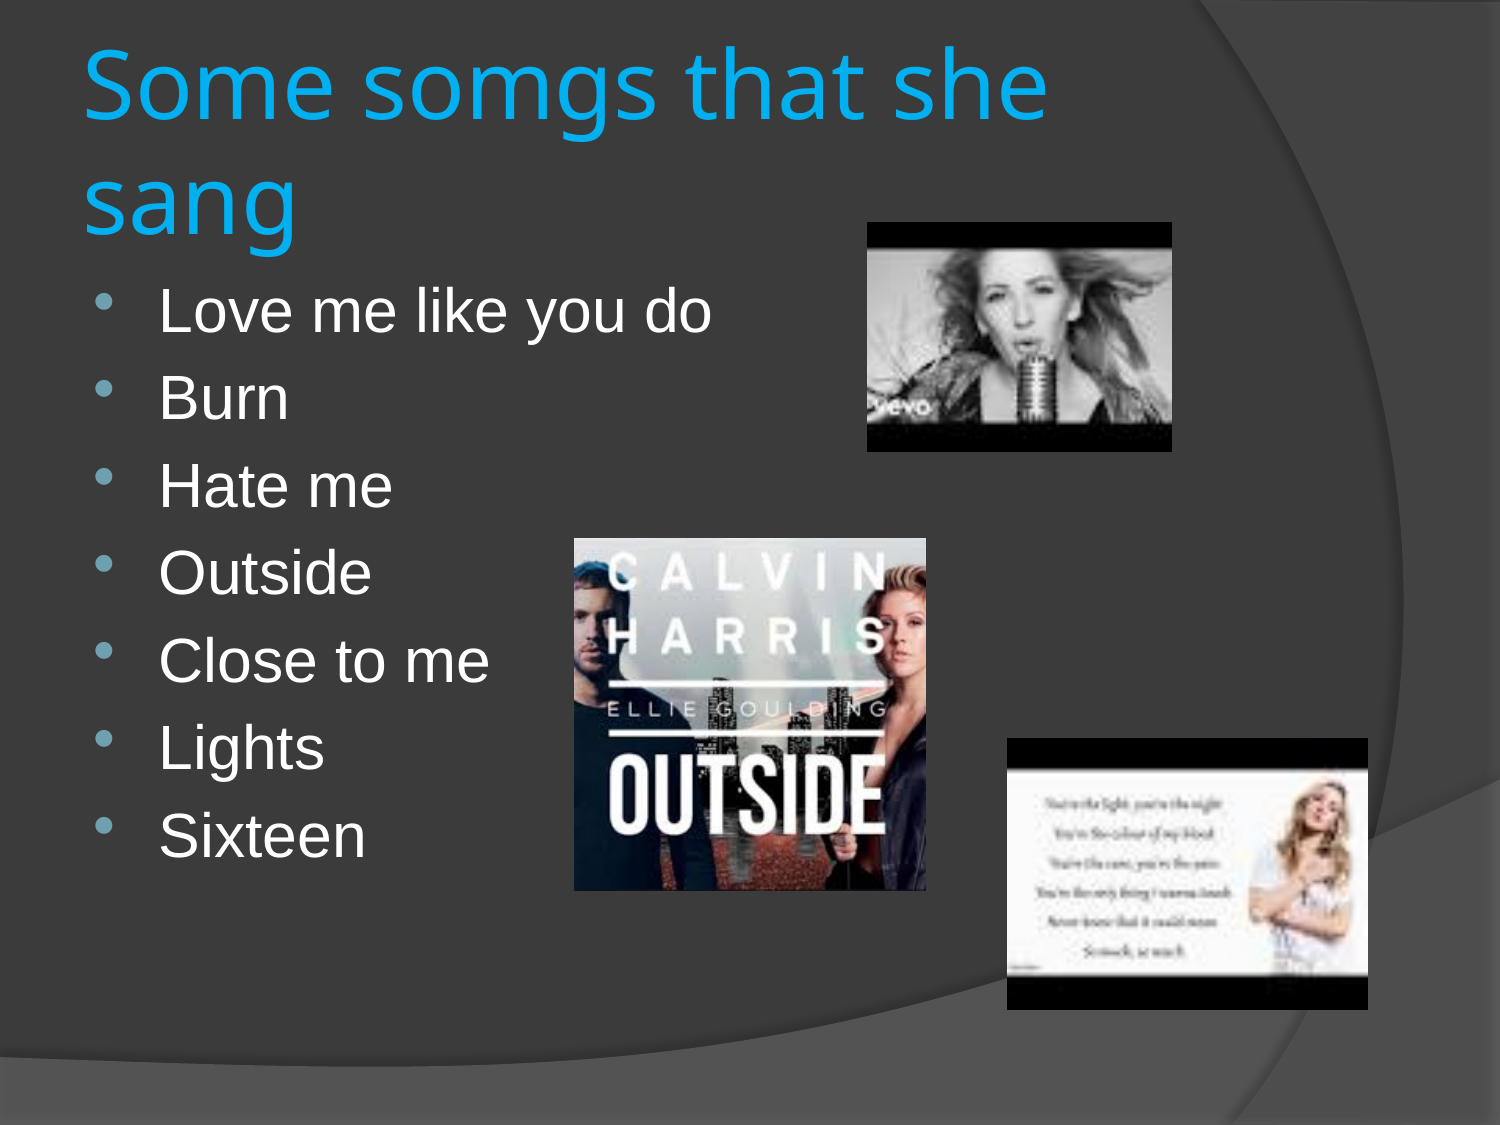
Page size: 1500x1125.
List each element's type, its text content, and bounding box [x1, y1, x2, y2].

title Some somgs that she sang [75, 45, 1300, 233]
picture [573, 538, 926, 891]
picture [1007, 738, 1369, 1010]
picture [866, 222, 1173, 453]
list Love me like you do Burn Hate me Outside Close to me Lights Sixteen [75, 262, 1300, 1005]
